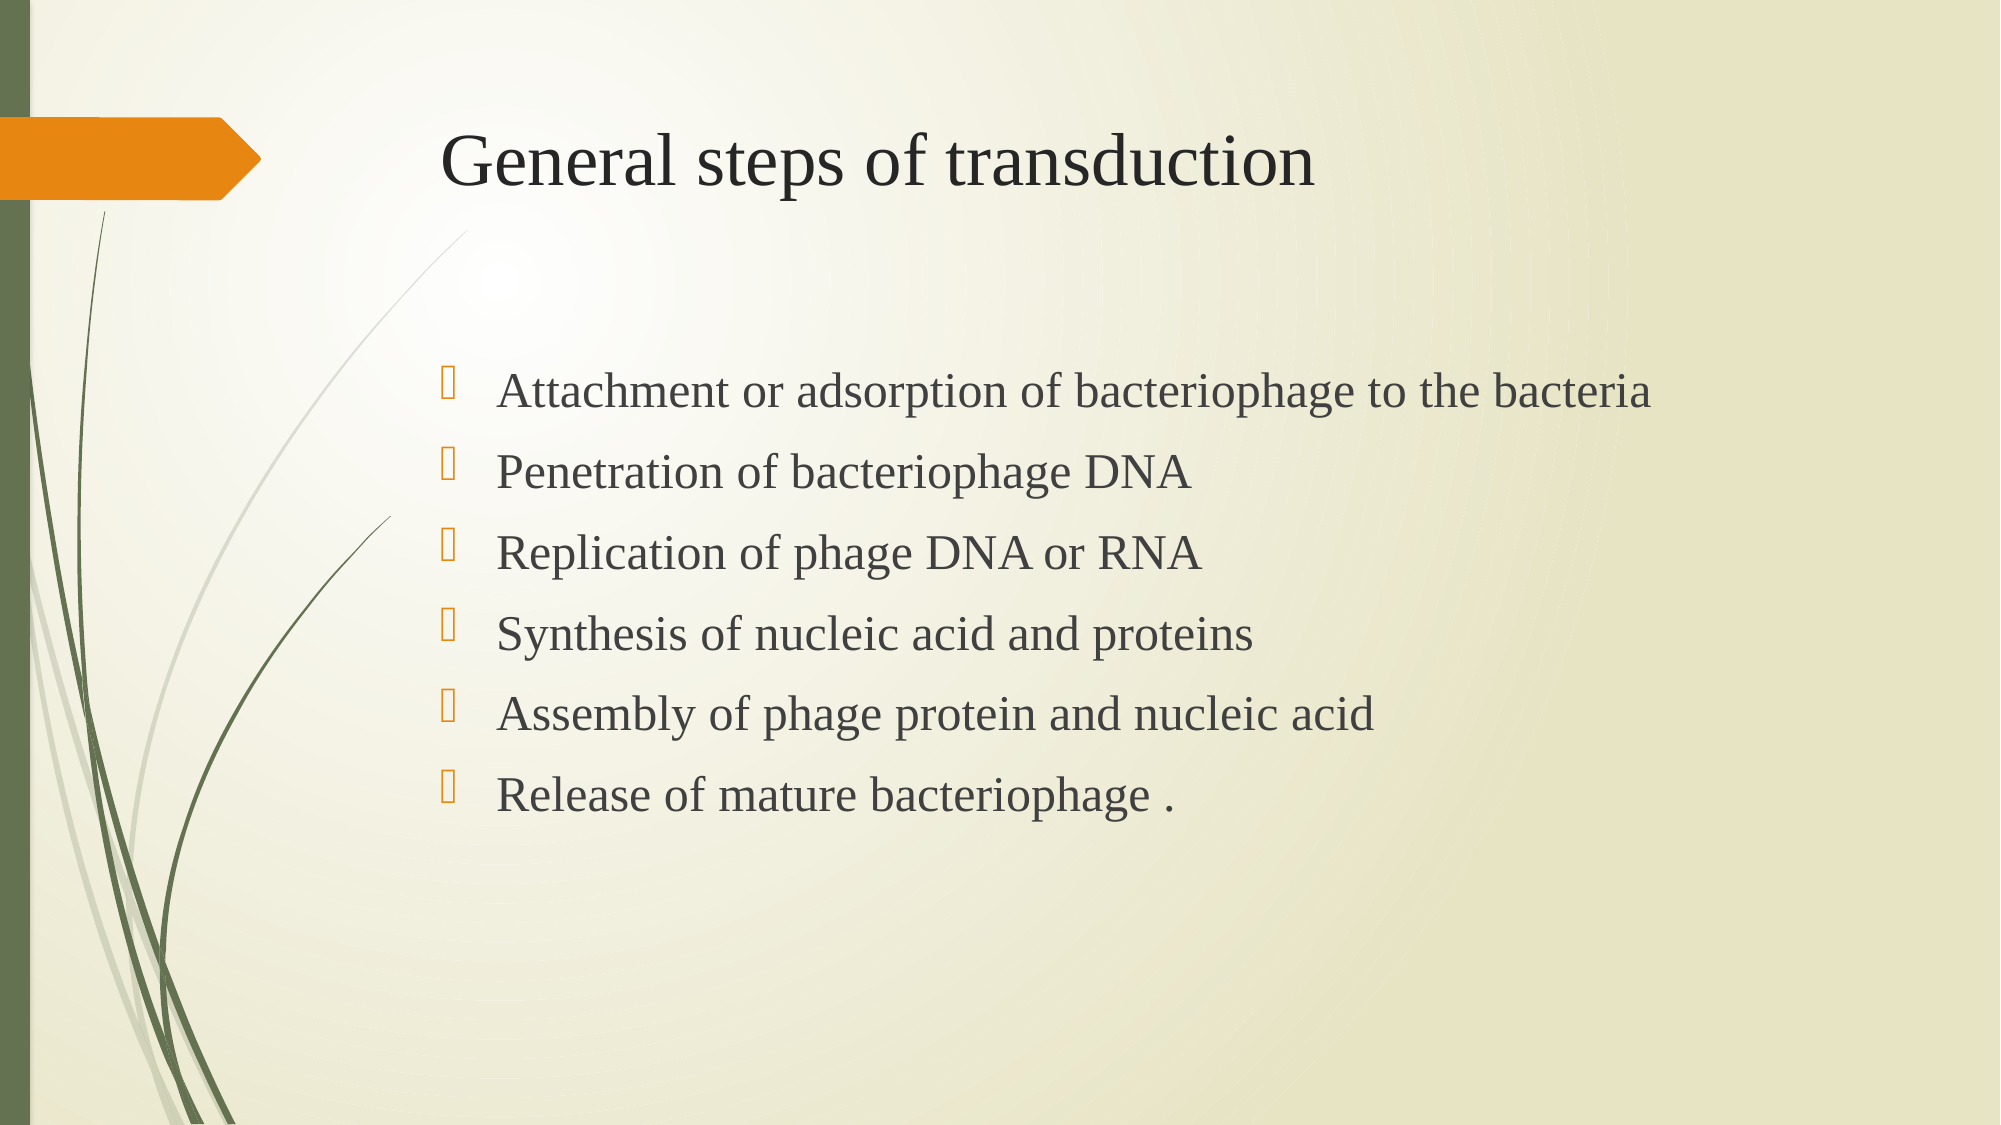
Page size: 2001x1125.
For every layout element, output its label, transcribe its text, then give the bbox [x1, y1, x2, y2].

list Attachment or adsorption of bacteriophage to the bacteria Penetration of bacteriophage DNA Replication of phage DNA or RNA Synthesis of nucleic acid and proteins Assembly of phage protein and nucleic acid Release of mature bacteriophage . [424, 350, 1888, 970]
title General steps of transduction [425, 102, 1888, 313]
